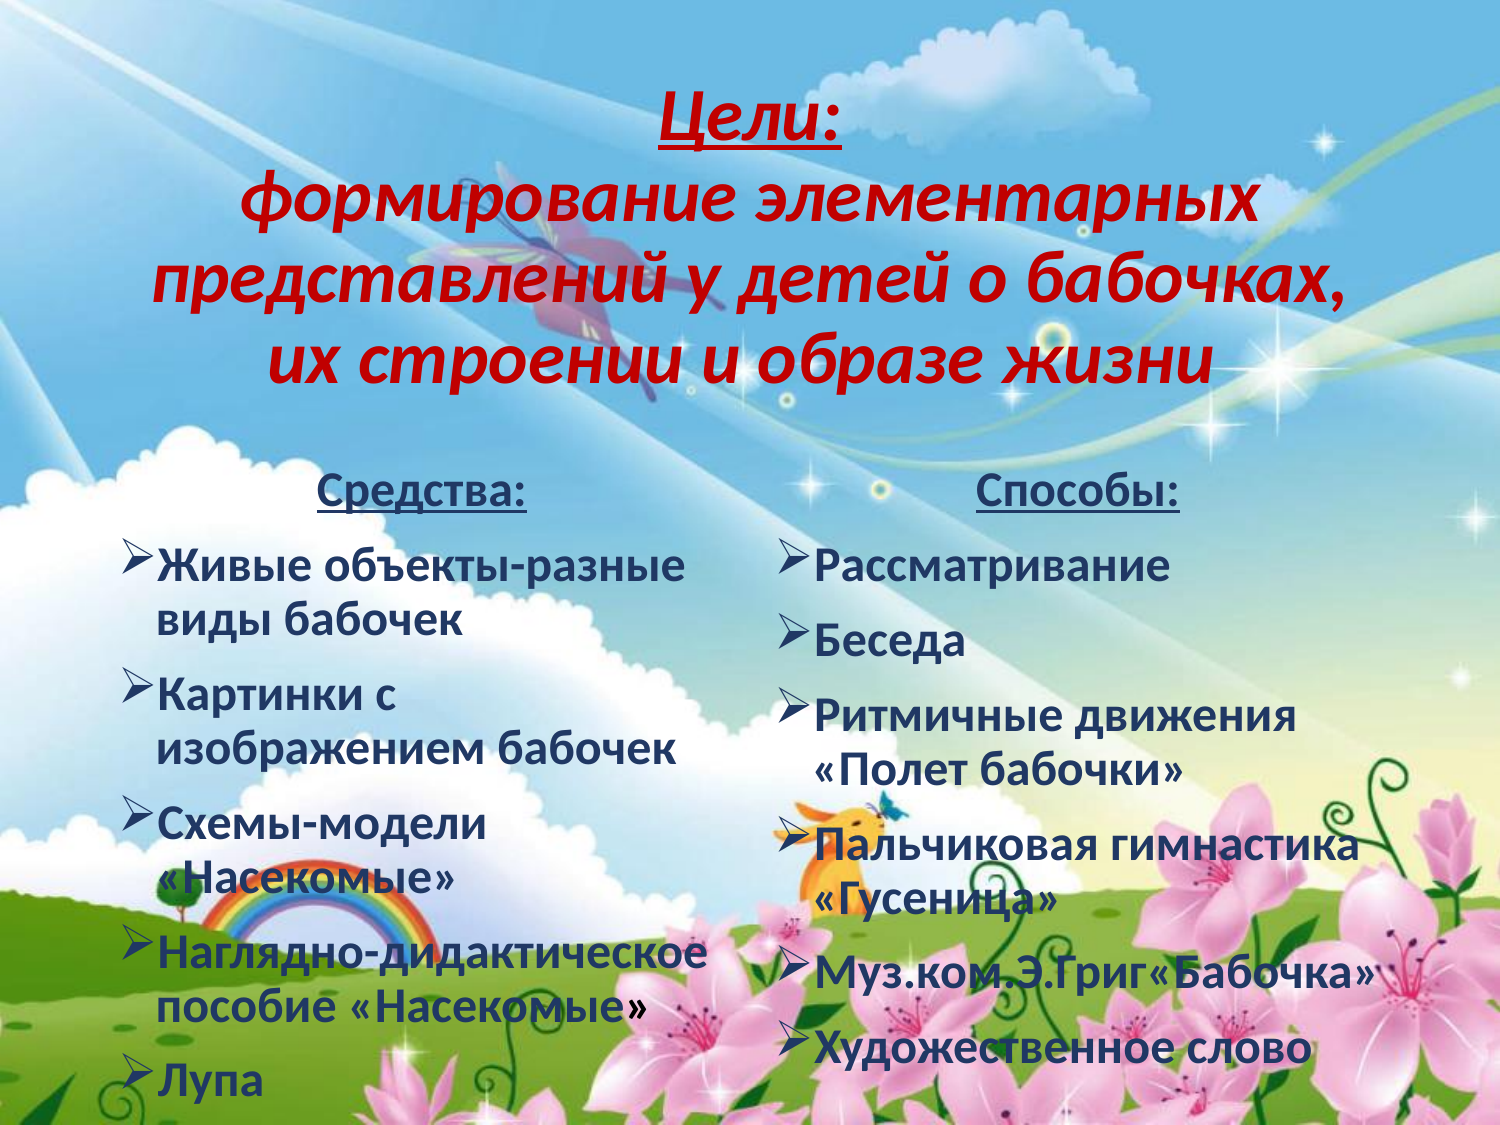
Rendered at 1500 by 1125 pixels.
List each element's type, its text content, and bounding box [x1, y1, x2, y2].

picture [0, 0, 1500, 1125]
list Средства: Живые объекты-разные виды бабочек Картинки с изображением бабочек Схемы-модели «Насекомые» Наглядно-дидактическое пособие «Насекомые» Лупа [103, 456, 741, 1106]
list Способы: Рассматривание Беседа Ритмичные движения «Полет бабочки» Пальчиковая гимнастика «Гусеница» Муз.ком.Э.Григ«Бабочка» Художественное слово [759, 456, 1397, 1106]
title Цели: формирование элементарных представлений у детей о бабочках, их строении и образе жизни [103, 30, 1397, 445]
